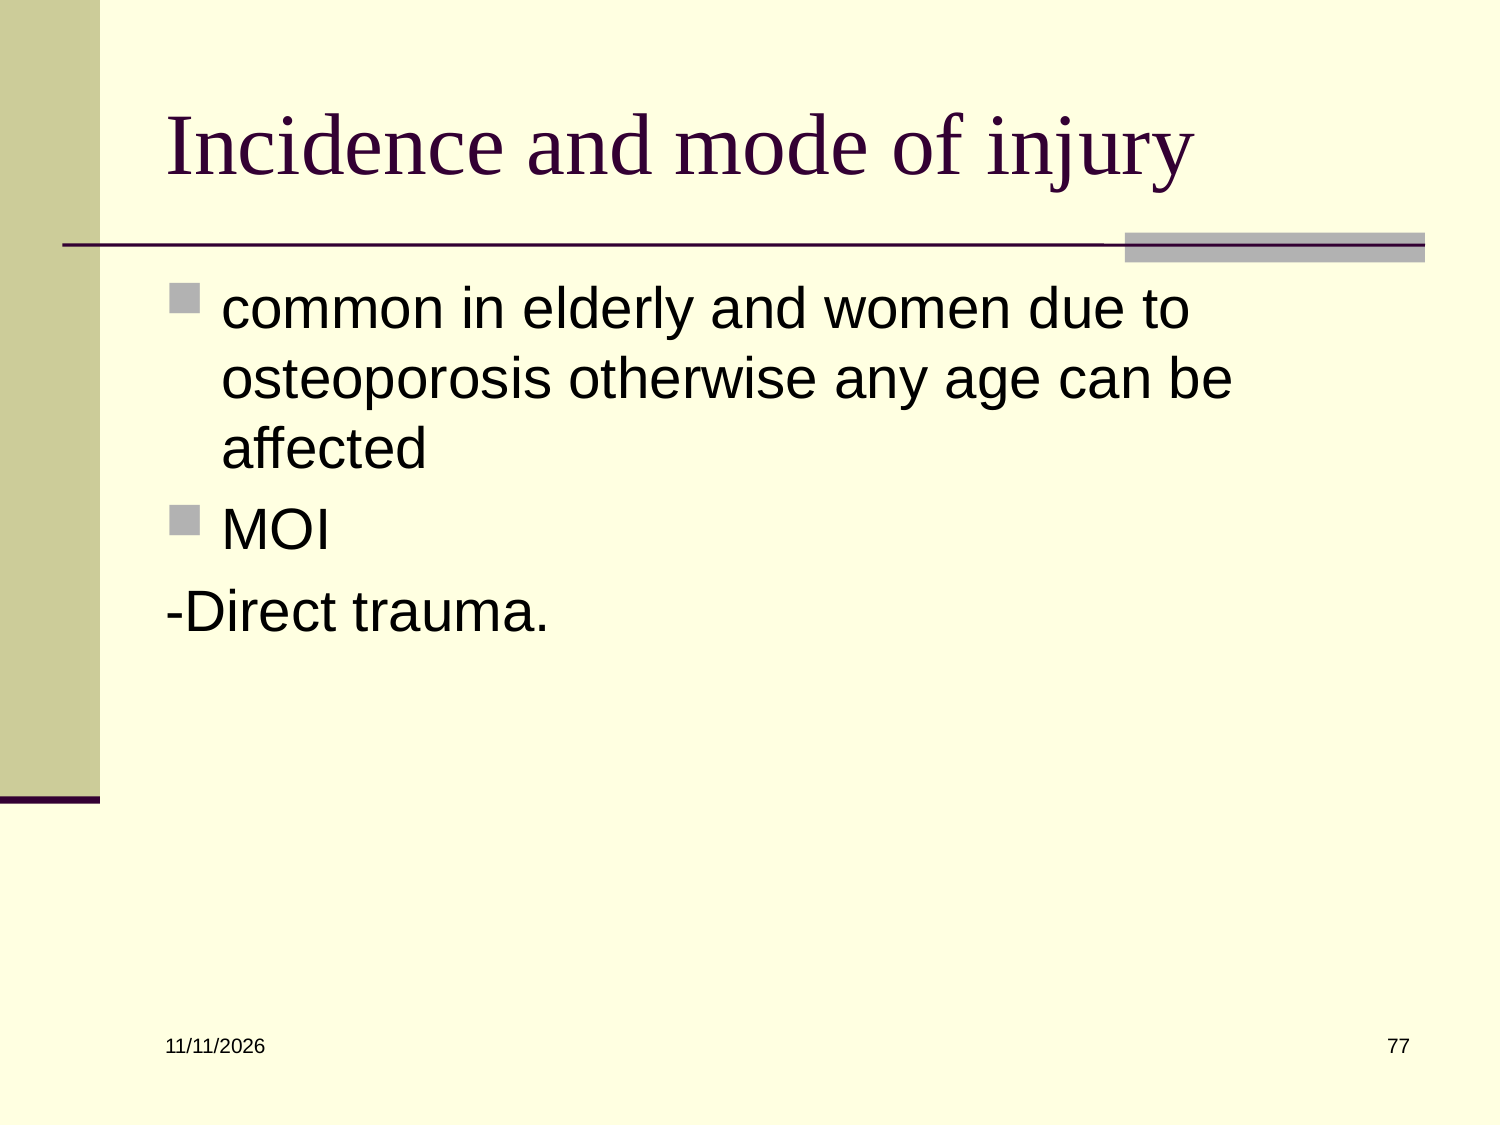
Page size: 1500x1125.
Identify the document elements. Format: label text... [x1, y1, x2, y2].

slide_number 77 [1112, 1025, 1425, 1100]
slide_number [150, 1025, 475, 1101]
title Incidence and mode of injury [149, 45, 1426, 234]
list common in elderly and women due to osteoporosis otherwise any age can be affected MOI -Direct trauma. [149, 262, 1426, 1006]
